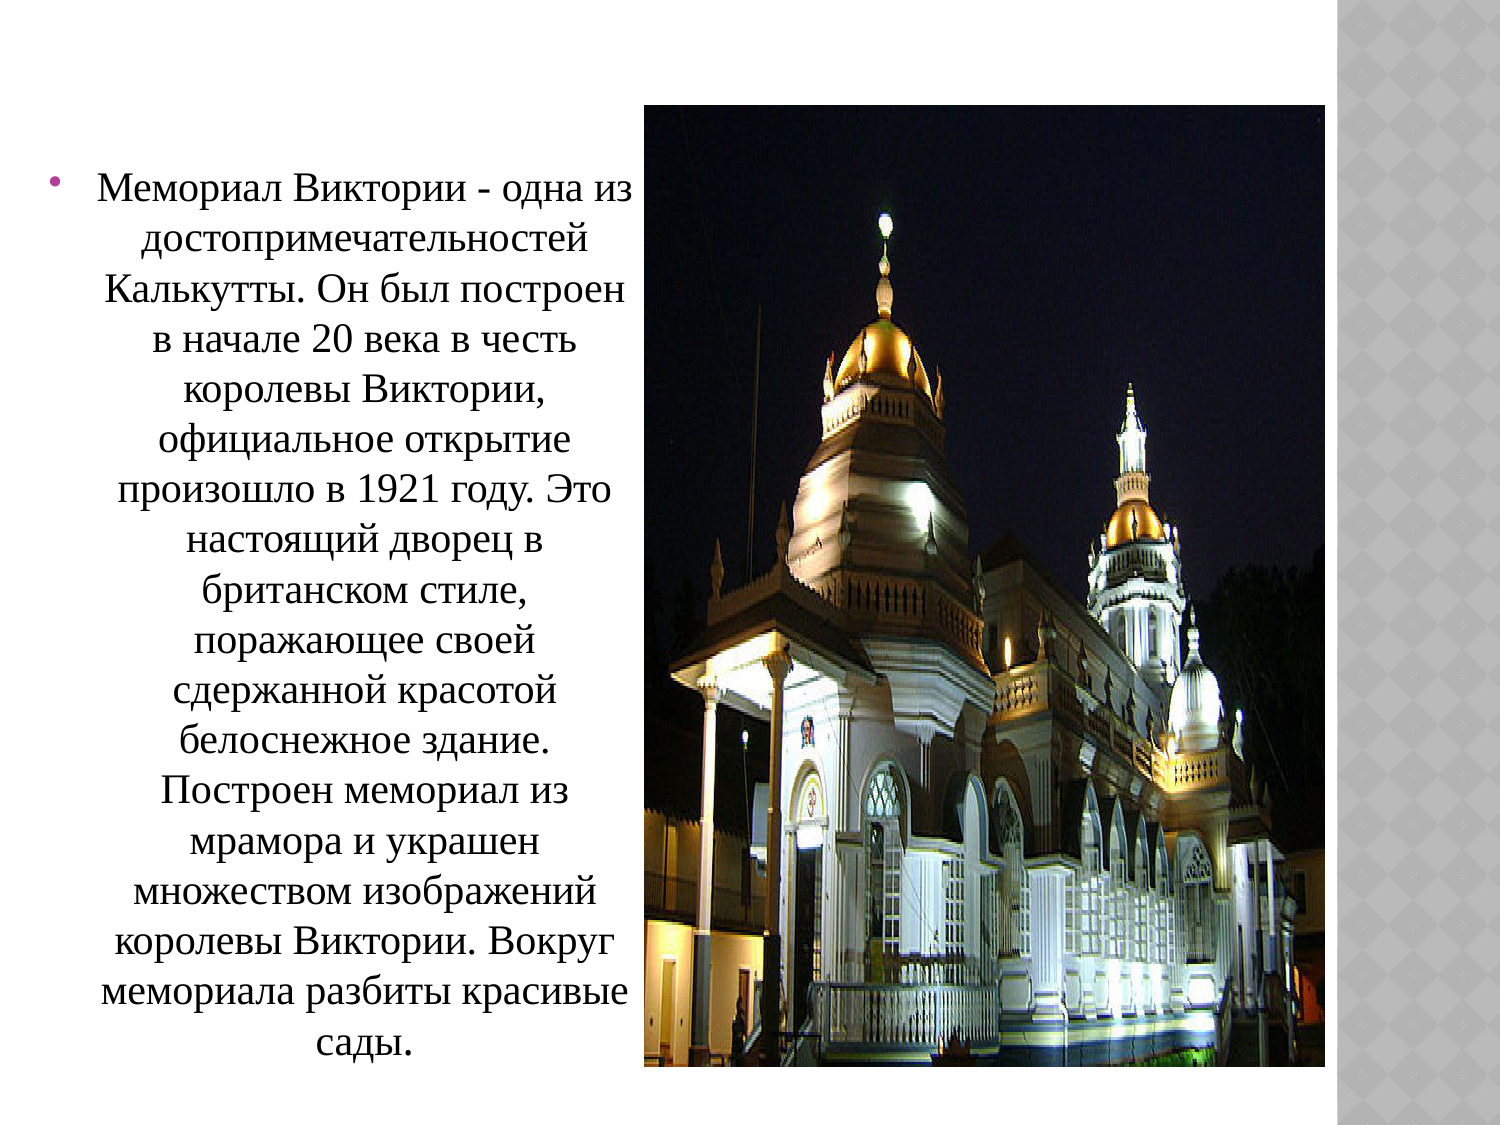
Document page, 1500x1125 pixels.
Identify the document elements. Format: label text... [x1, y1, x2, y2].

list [644, 104, 1325, 1067]
list Мемориал Виктории - одна из достопримечательностей Калькутты. Он был построен в начале 20 века в честь королевы Виктории, официальное открытие произошло в 1921 году. Это настоящий дворец в британском стиле, поражающее своей сдержанной красотой белоснежное здание. Построен мемориал из мрамора и украшен множеством изображений королевы Виктории. Вокруг мемориала разбиты красивые сады. [35, 152, 653, 1079]
